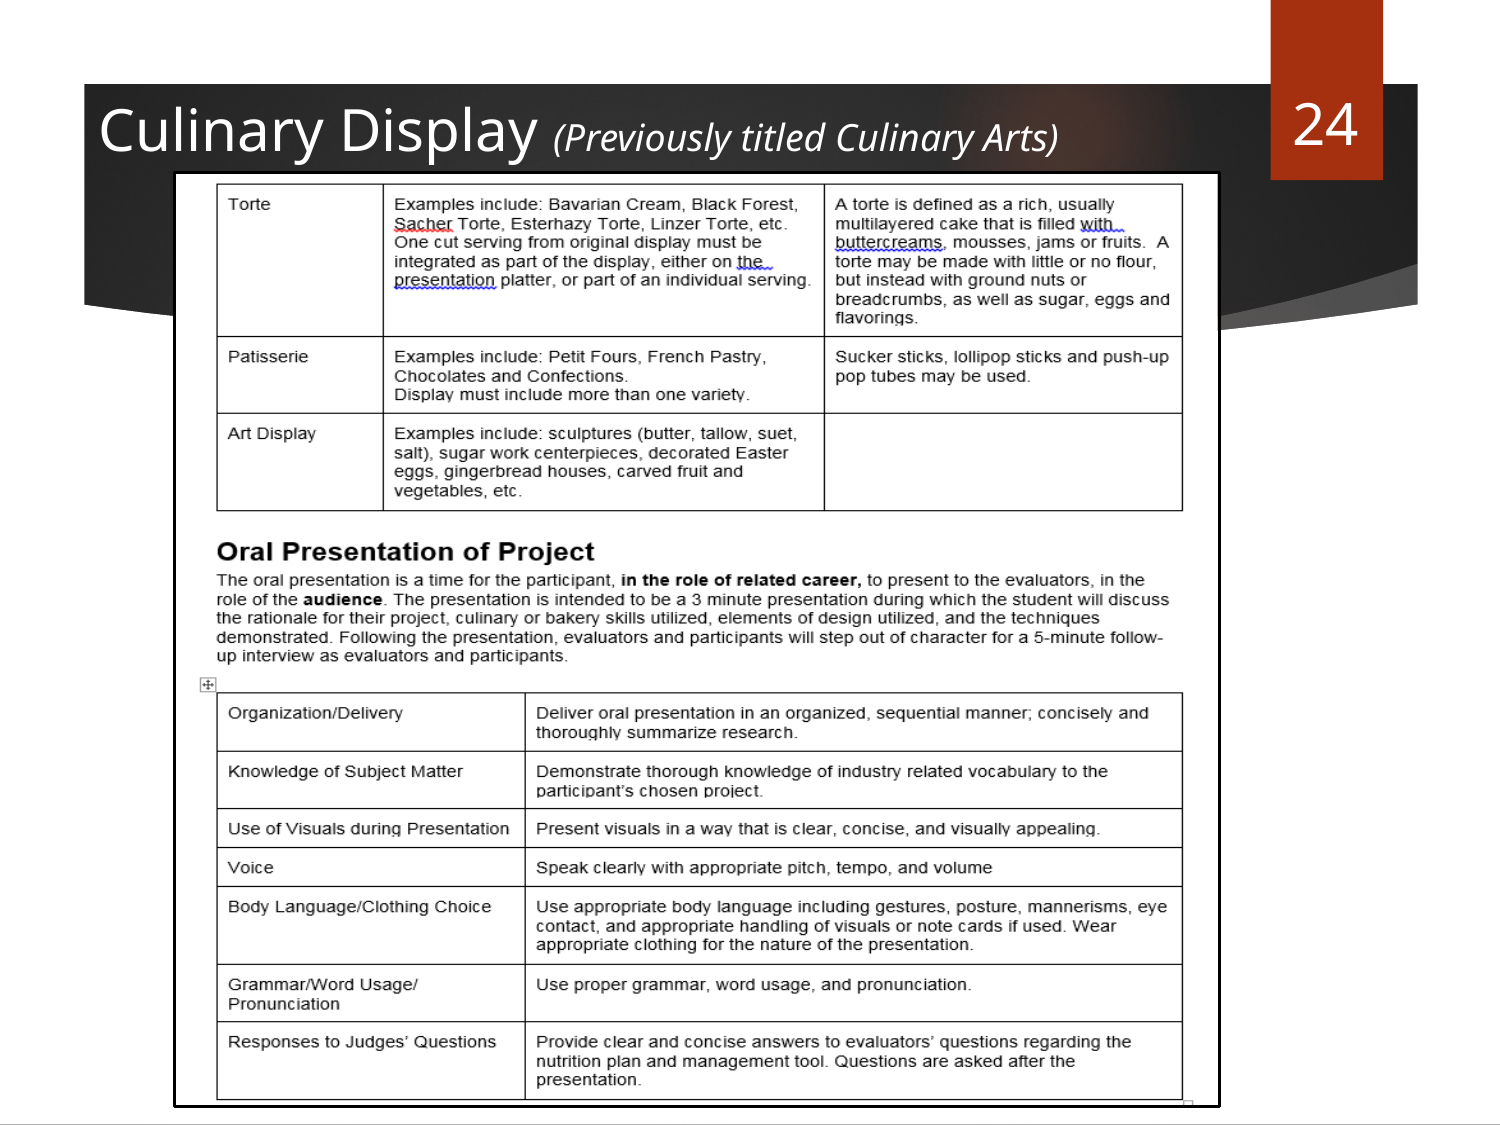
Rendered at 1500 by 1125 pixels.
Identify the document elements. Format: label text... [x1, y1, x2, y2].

slide_number 39 [1223, 302, 1338, 329]
title Culinary Display (Previously titled Culinary Arts) [83, 70, 1125, 187]
picture [85, 187, 173, 315]
slide_number 24 [1273, 48, 1378, 175]
picture [175, 174, 1218, 1106]
picture [1125, 84, 1417, 315]
